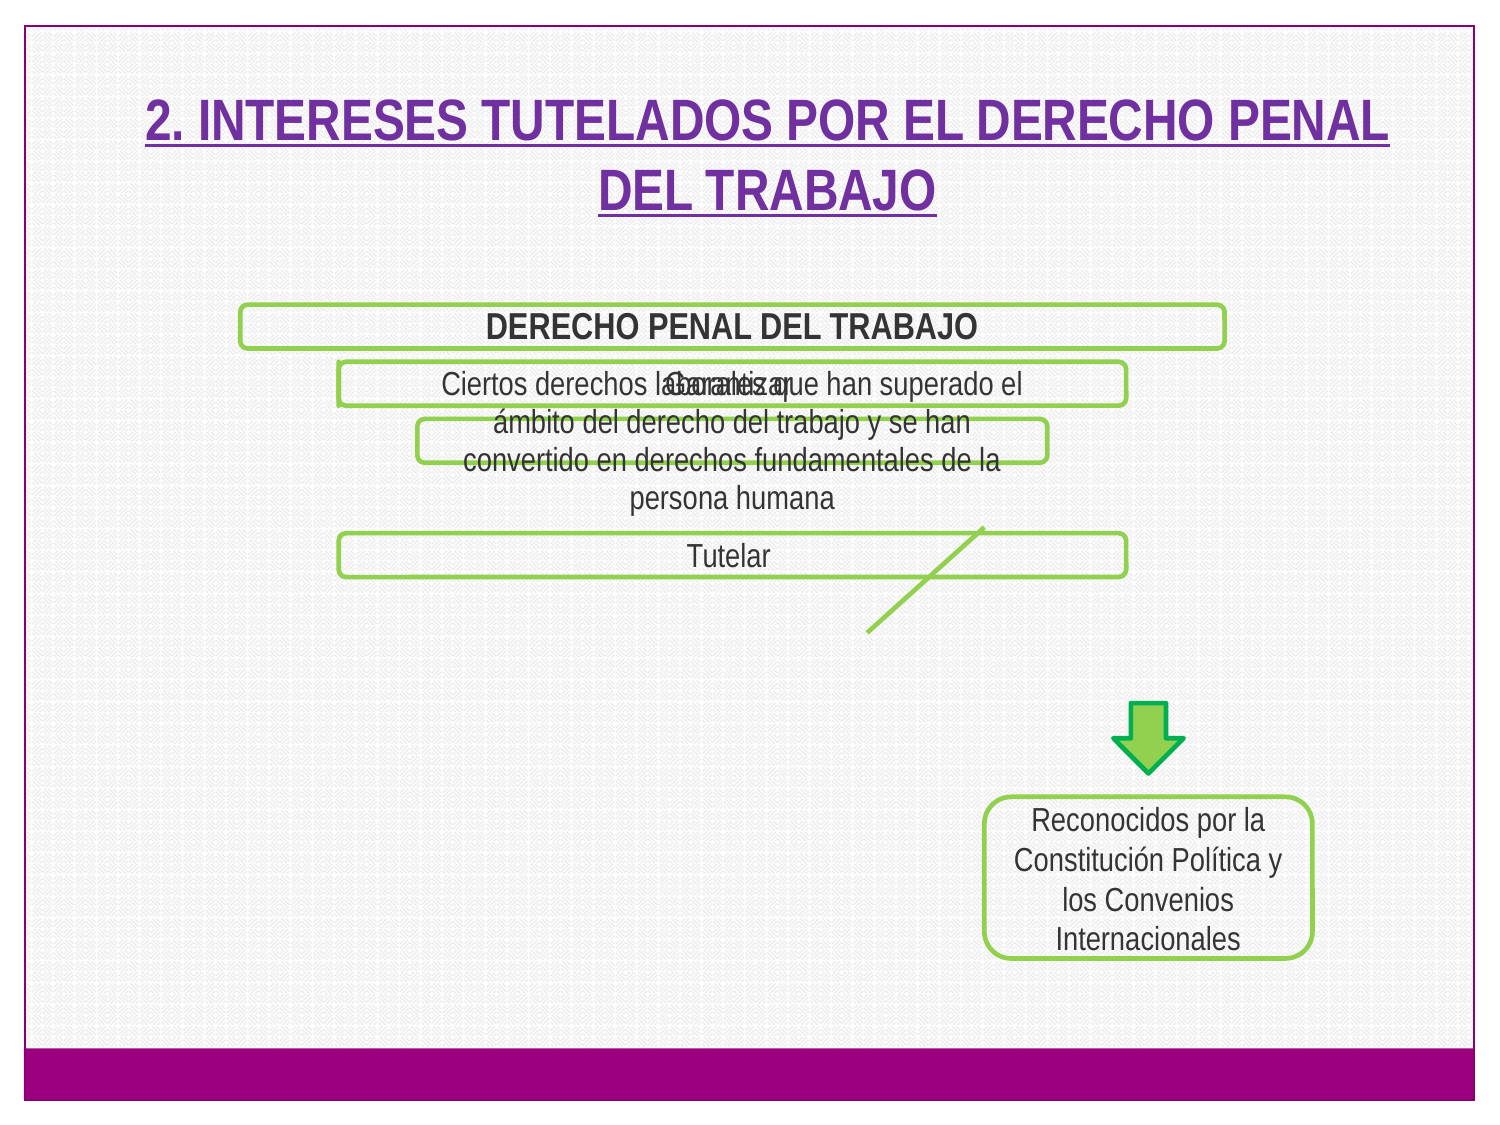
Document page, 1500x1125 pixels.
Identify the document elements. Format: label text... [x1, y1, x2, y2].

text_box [866, 527, 985, 633]
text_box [116, 304, 1348, 692]
text_box [1112, 702, 1185, 775]
text_box Reconocidos por la Constitución Política y los Convenios Internacionales [983, 795, 1314, 960]
title 2. INTERESES TUTELADOS POR EL DERECHO PENAL DEL TRABAJO [82, 105, 1454, 230]
